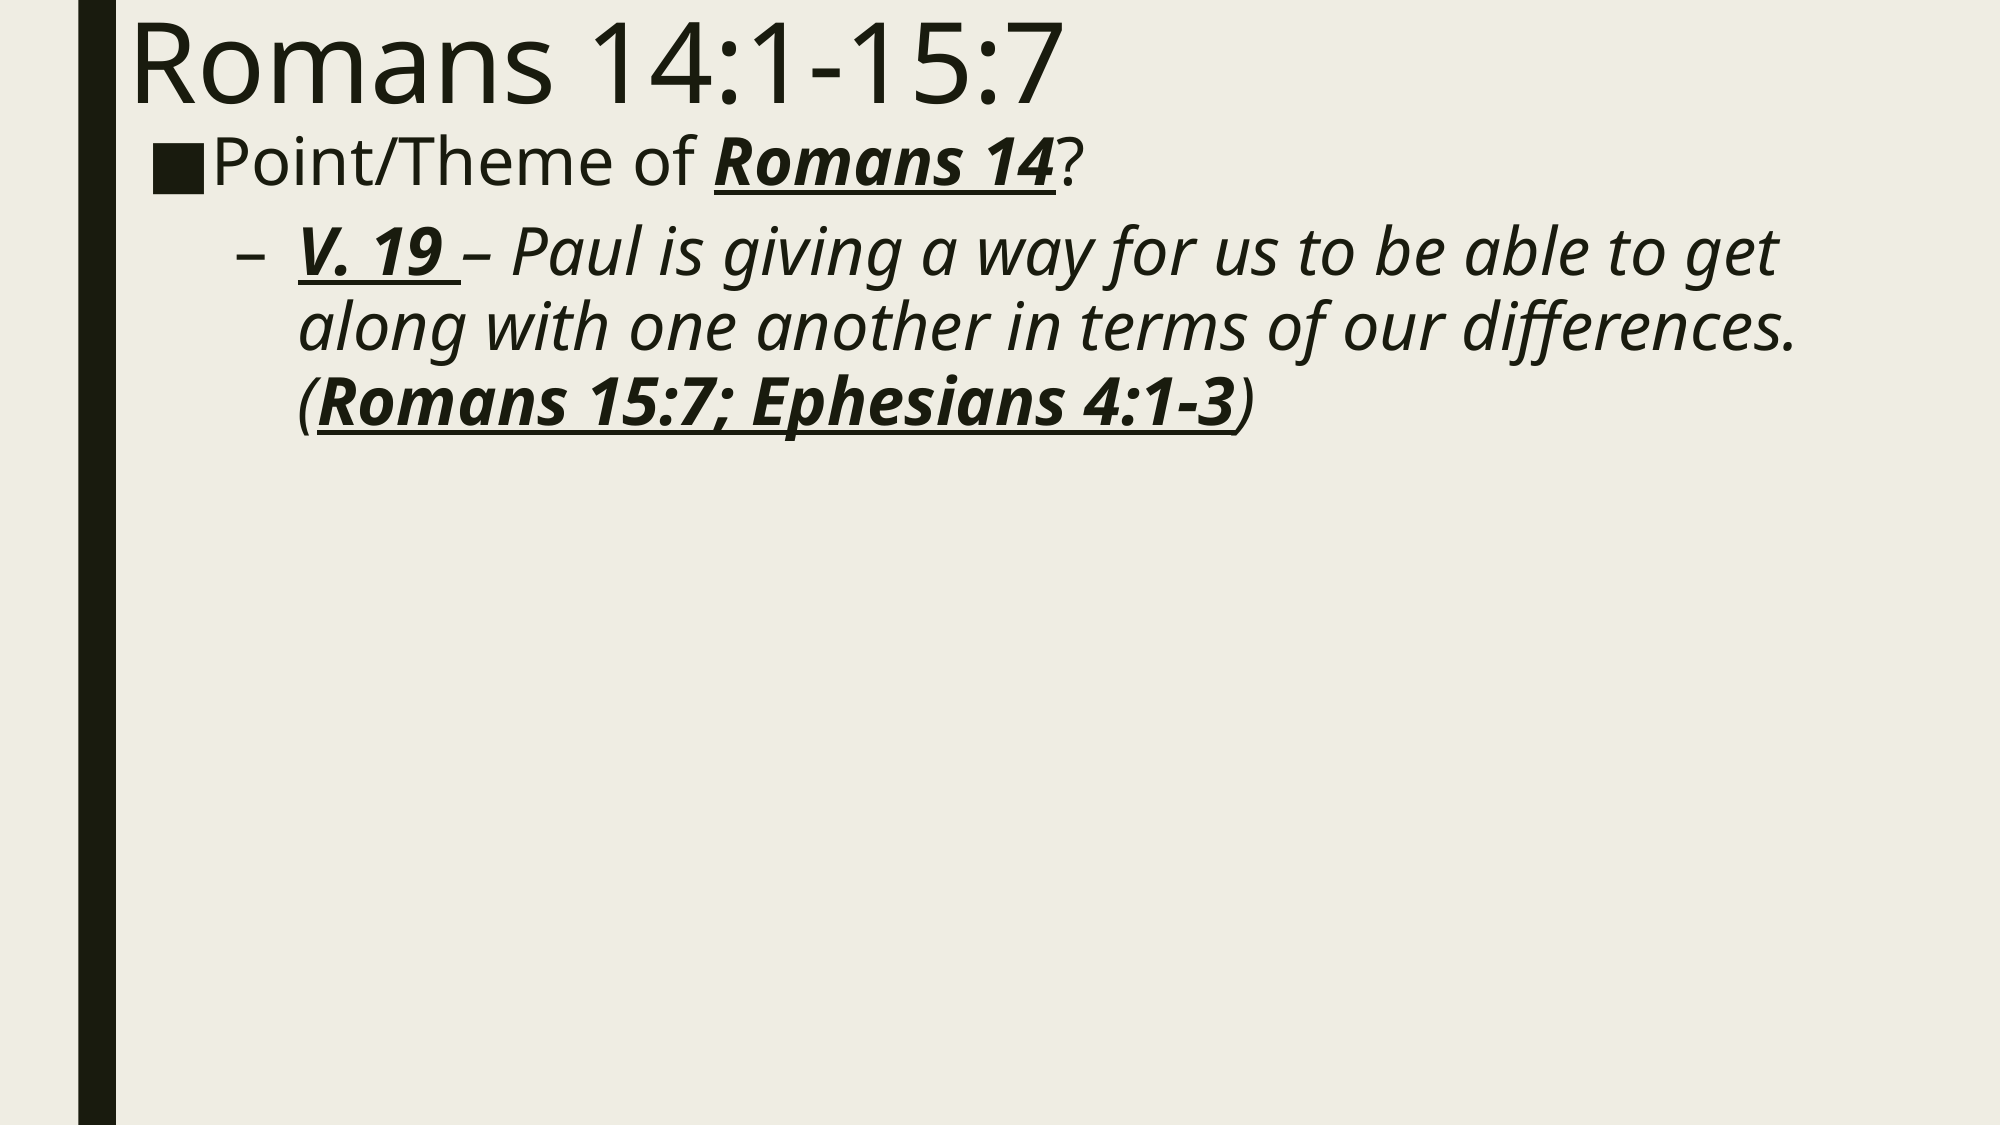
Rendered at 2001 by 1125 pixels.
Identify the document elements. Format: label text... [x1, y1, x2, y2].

title Romans 14:1-15:7 [112, 0, 1101, 146]
list Point/Theme of Romans 14? V. 19 – Paul is giving a way for us to be able to get along with one another in terms of our differences. (Romans 15:7; Ephesians 4:1-3) [132, 117, 1966, 1125]
